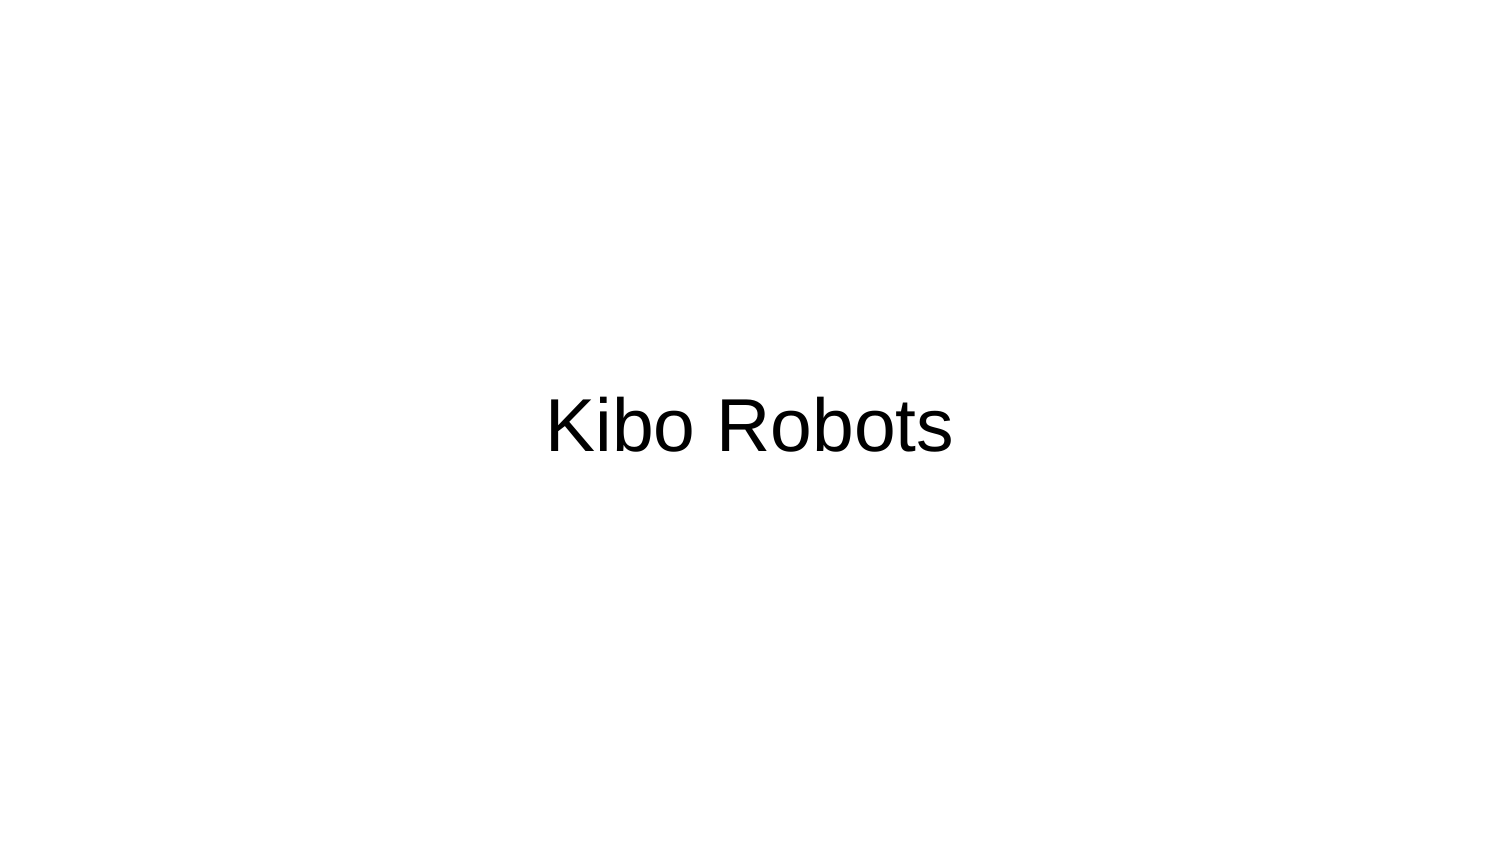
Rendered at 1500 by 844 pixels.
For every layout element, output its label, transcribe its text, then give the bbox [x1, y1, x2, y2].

title Kibo Robots [51, 352, 1449, 491]
